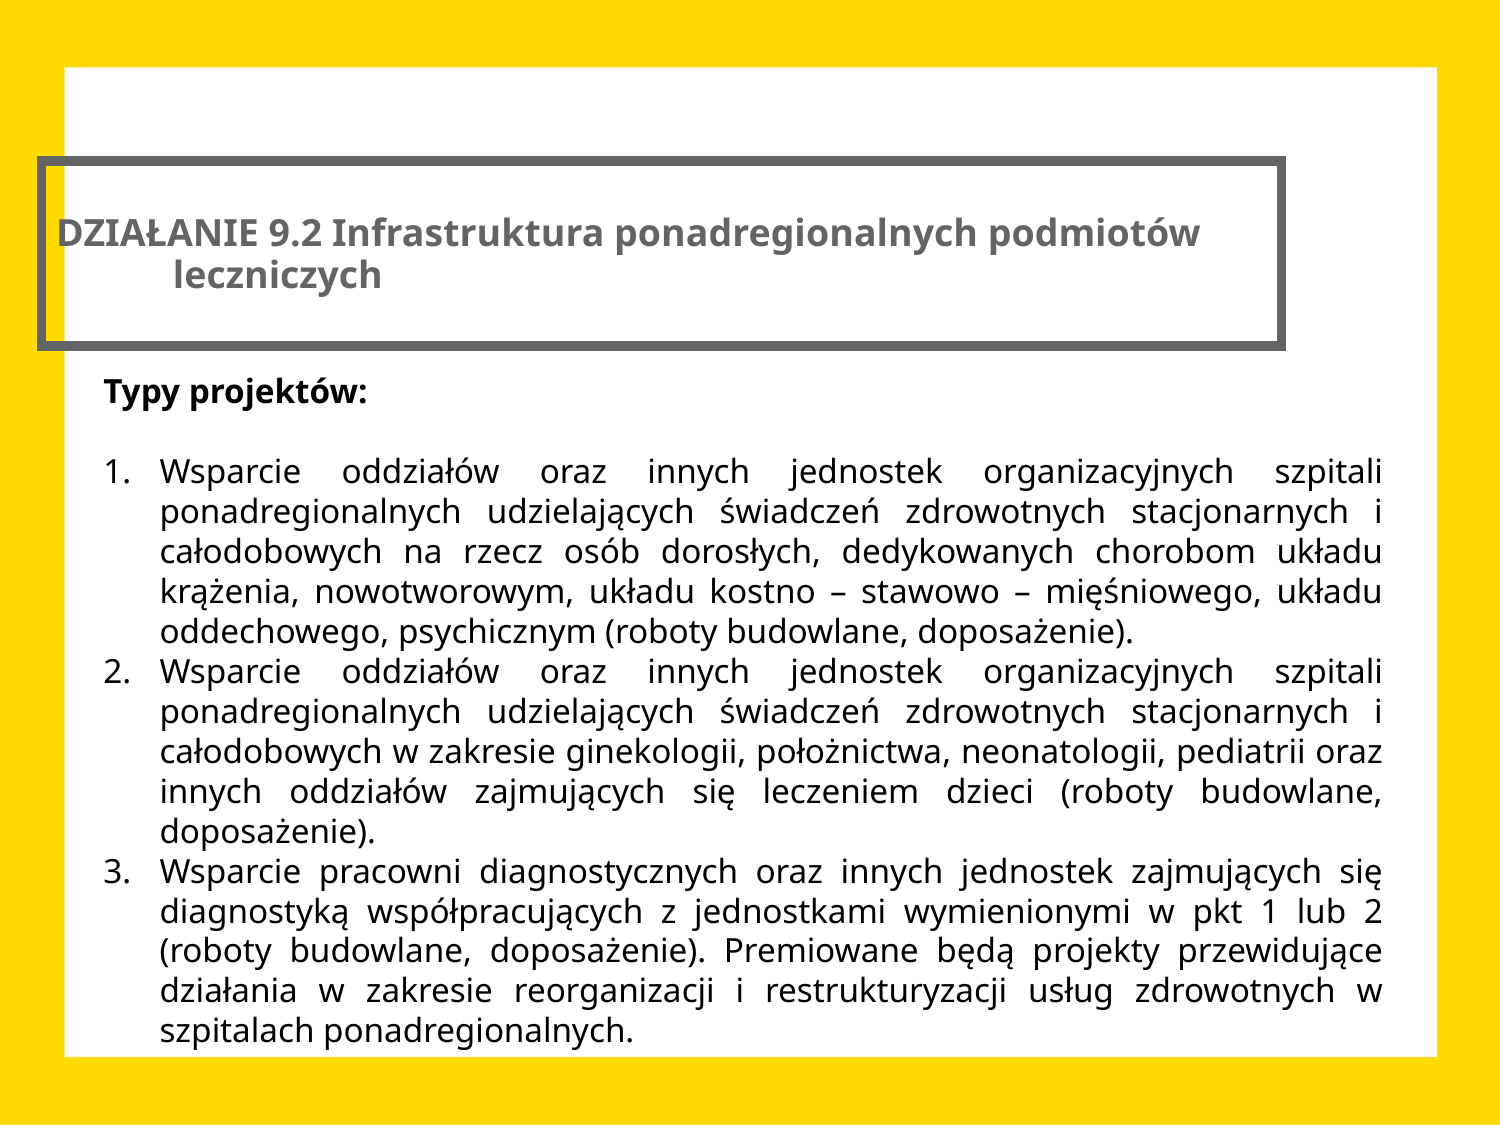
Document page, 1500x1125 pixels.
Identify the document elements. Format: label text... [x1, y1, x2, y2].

text_box DZIAŁANIE 9.2 Infrastruktura ponadregionalnych podmiotów leczniczych [41, 160, 1282, 346]
picture [0, 0, 1500, 1125]
text_box Typy projektów: Wsparcie oddziałów oraz innych jednostek organizacyjnych szpitali ponadregionalnych udzielających świadczeń zdrowotnych stacjonarnych i całodobowych na rzecz osób dorosłych, dedykowanych chorobom układu krążenia, nowotworowym, układu kostno – stawowo – mięśniowego, układu oddechowego, psychicznym (roboty budowlane, doposażenie). Wsparcie oddziałów oraz innych jednostek organizacyjnych szpitali ponadregionalnych udzielających świadczeń zdrowotnych stacjonarnych i całodobowych w zakresie ginekologii, położnictwa, neonatologii, pediatrii oraz innych oddziałów zajmujących się leczeniem dzieci (roboty budowlane, doposażenie). Wsparcie pracowni diagnostycznych oraz innych jednostek zajmujących się diagnostyką współpracujących z jednostkami wymienionymi w pkt 1 lub 2 (roboty budowlane, doposażenie). Premiowane będą projekty przewidujące działania w zakresie reorganizacji i restrukturyzacji usług zdrowotnych w szpitalach ponadregionalnych. [88, 363, 1400, 1057]
